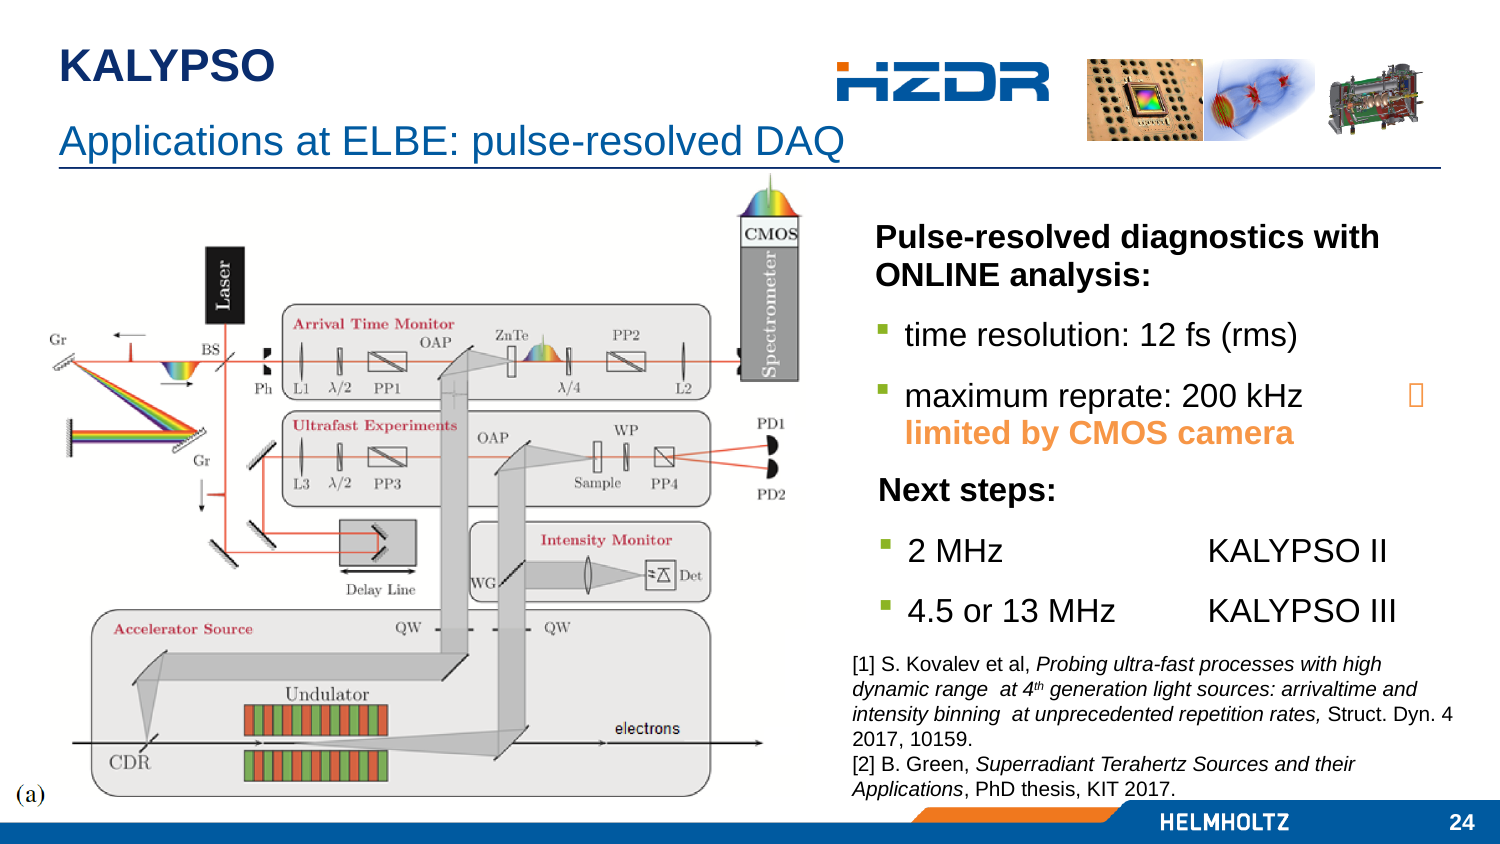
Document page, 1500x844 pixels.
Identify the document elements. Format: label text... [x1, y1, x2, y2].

text_box [1] S. Kovalev et al, Probing ultra-fast processes with high dynamic range at 4th generation light sources: arrivaltime and intensity binning at unprecedented repetition rates, Struct. Dyn. 4 2017, 10159. [2] B. Green, Superradiant Terahertz Sources and their Applications, PhD thesis, KIT 2017. [837, 643, 1475, 838]
picture [1317, 97, 1434, 113]
text_box KALYPSO [59, 35, 1441, 97]
picture [0, 171, 1500, 844]
picture [837, 62, 1049, 101]
text_box Applications at ELBE: pulse-resolved DAQ [58, 113, 1441, 157]
picture [1087, 97, 1203, 113]
text_box Pulse-resolved diagnostics with ONLINE analysis: time resolution: 12 fs (rms) maximum reprate: 200 kHz  limited by CMOS camera [874, 217, 1441, 468]
picture [1204, 97, 1315, 113]
text_box Next steps: 2 MHz KALYPSO II 4.5 or 13 MHz KALYPSO III [878, 470, 1444, 721]
